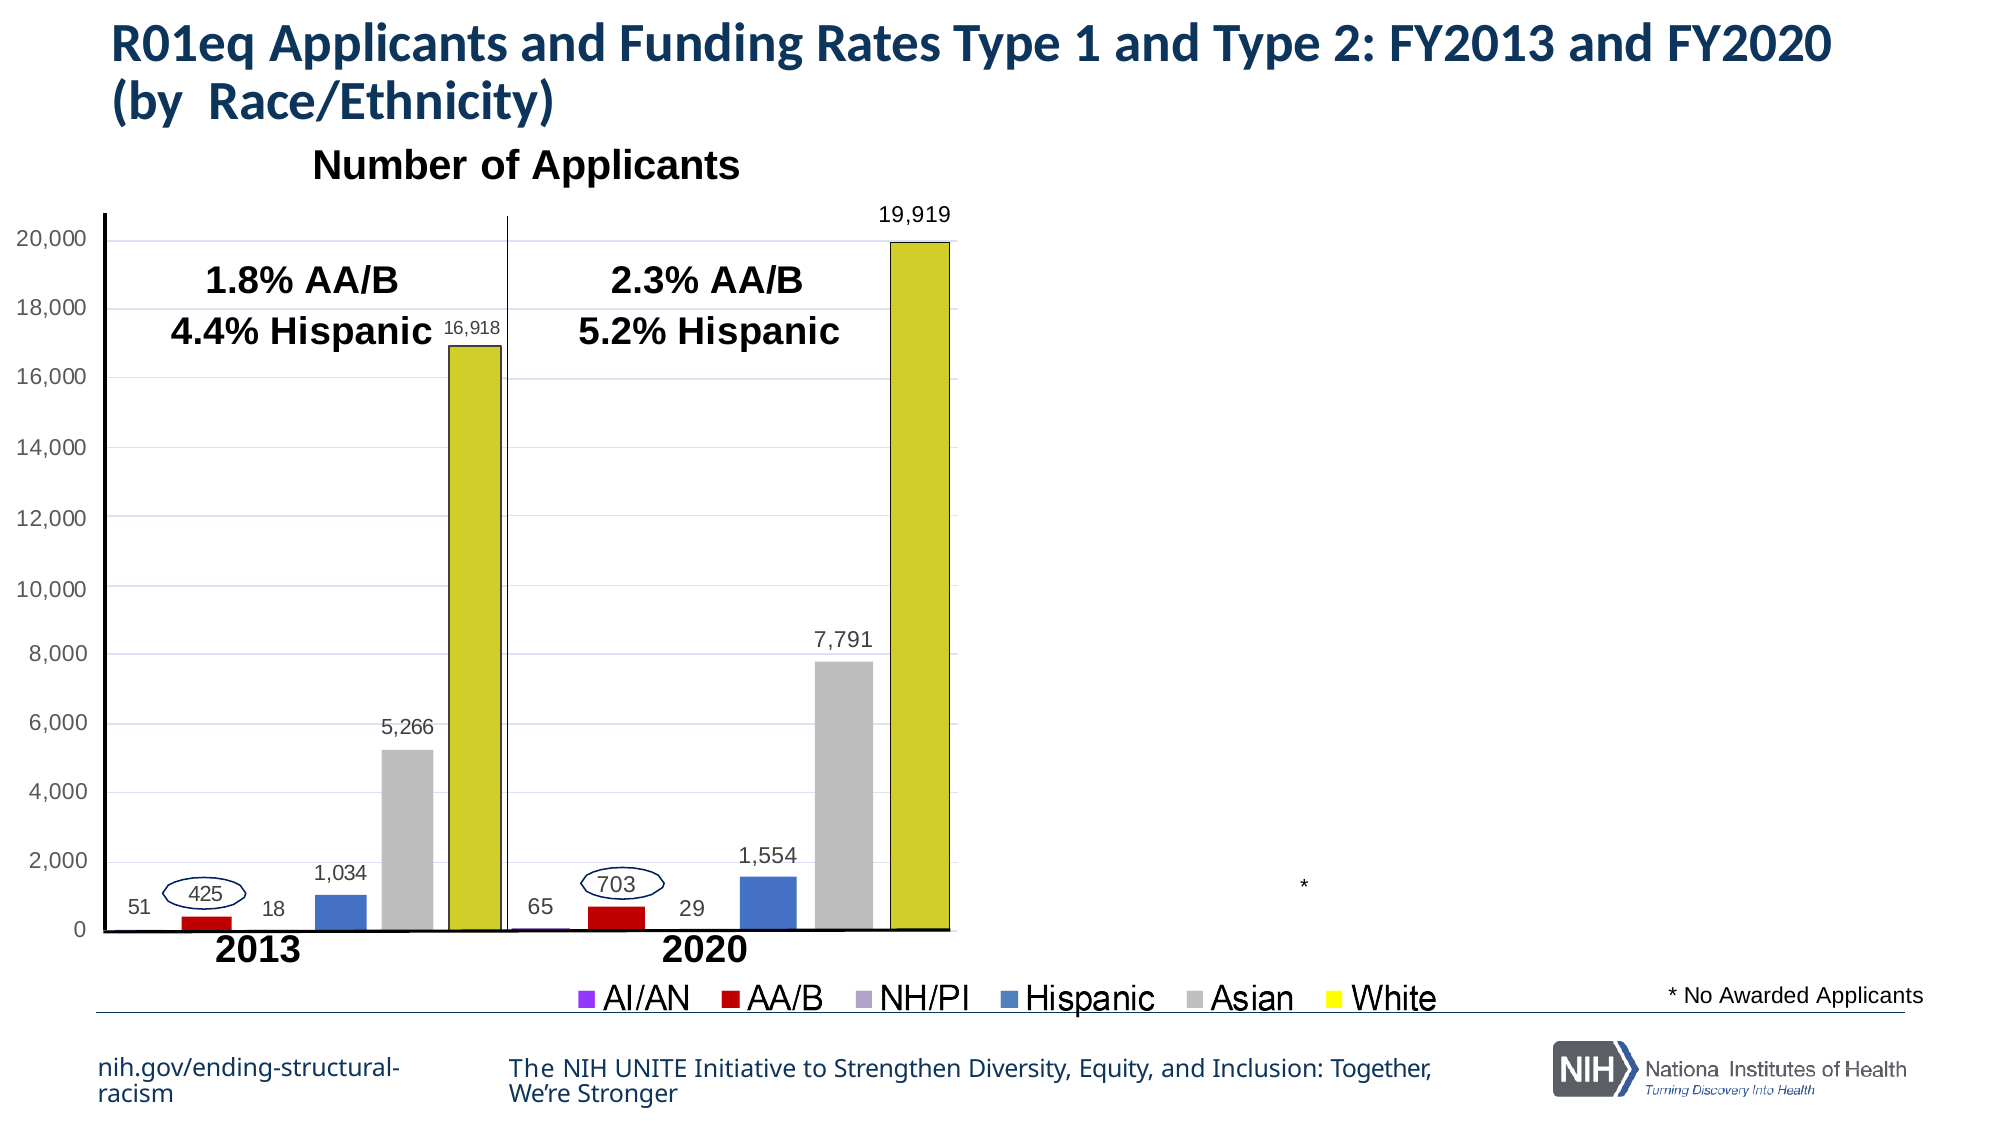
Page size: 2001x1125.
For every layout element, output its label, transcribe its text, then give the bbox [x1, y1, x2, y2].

title R01eq Applicants and Funding Rates Type 1 and Type 2: FY2013 and FY2020 (by Race/Ethnicity) Number of Applicants [108, 3, 1892, 193]
text_box * No Awarded Applicants [1912, 978, 1928, 1008]
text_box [13, 196, 1905, 1022]
footer The NIH UNITE Initiative to Strengthen Diversity, Equity, and Inclusion: Together, We’re Stronger [506, 1056, 1452, 1125]
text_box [1553, 1041, 1906, 1097]
slide_number nih.gov/ending-structural-racism [95, 1056, 427, 1125]
